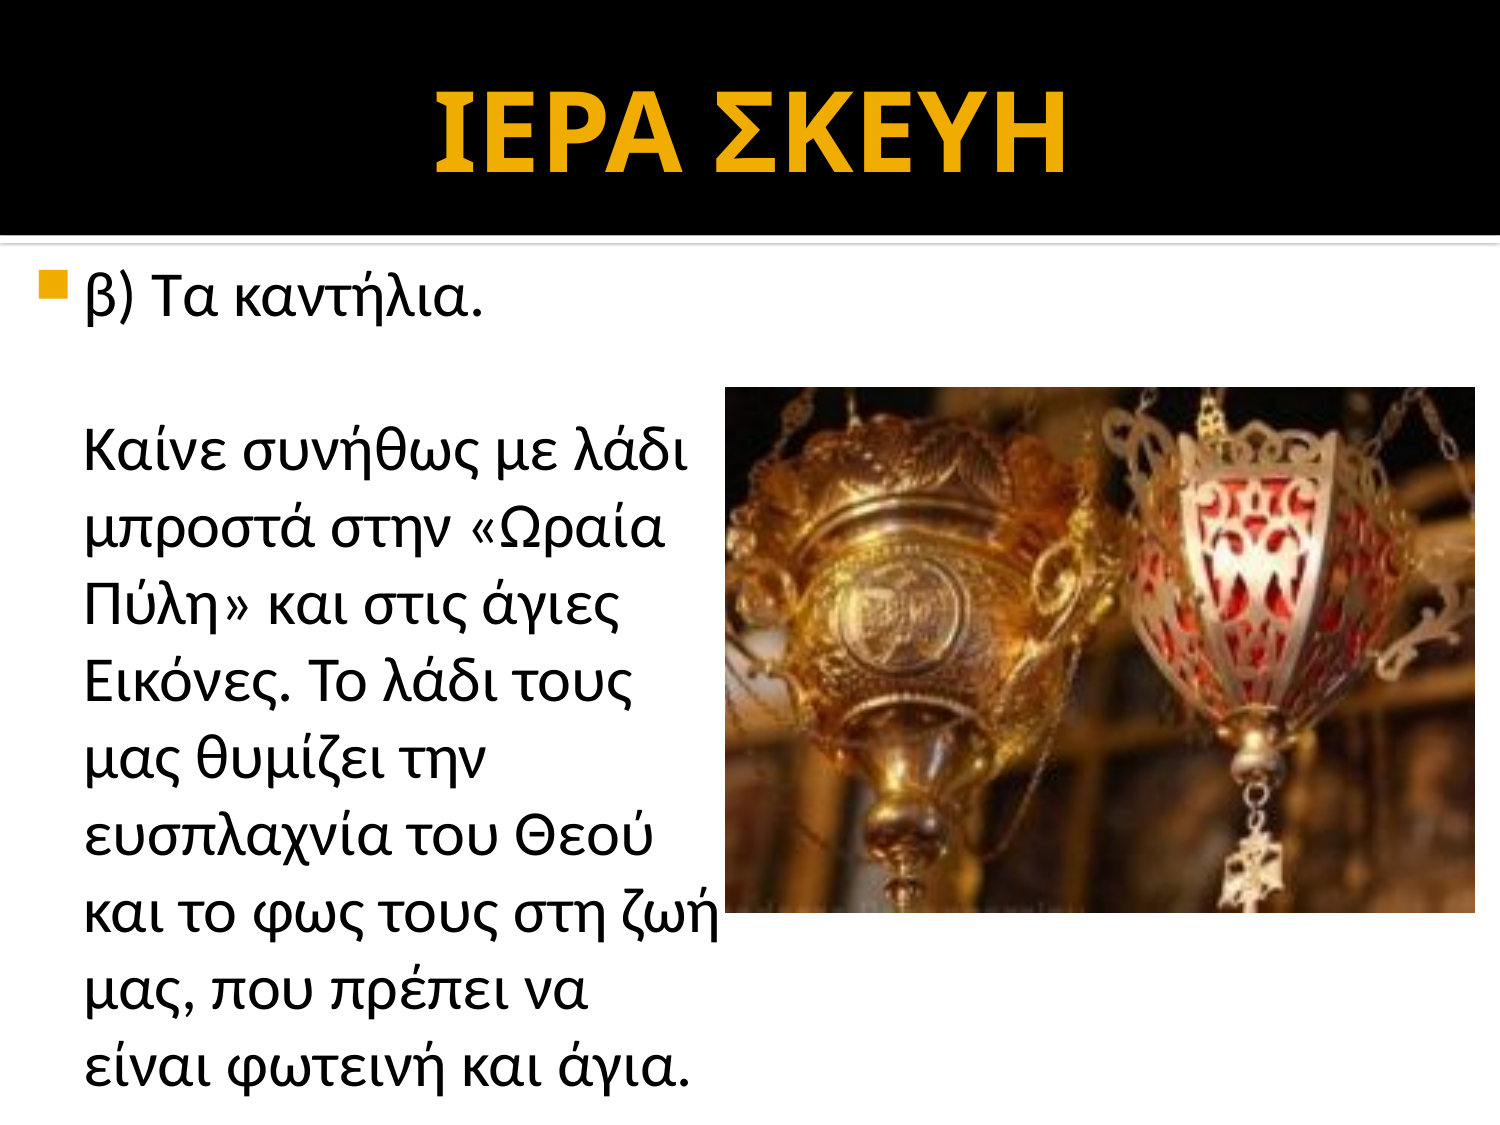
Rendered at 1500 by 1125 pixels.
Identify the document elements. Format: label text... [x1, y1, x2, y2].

list β) Τα καντήλια. Καίνε συνήθως με λάδι μπροστά στην «Ωραία Πύλη» και στις άγιες Εικόνες. Το λάδι τους μας θυμίζει την ευσπλαχνία του Θεού και το φως τους στη ζωή μας, που πρέπει να είναι φωτεινή και άγια. [0, 237, 738, 1125]
title ΙΕΡΑ ΣΚΕΥΗ [75, 24, 1425, 231]
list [724, 387, 1475, 913]
